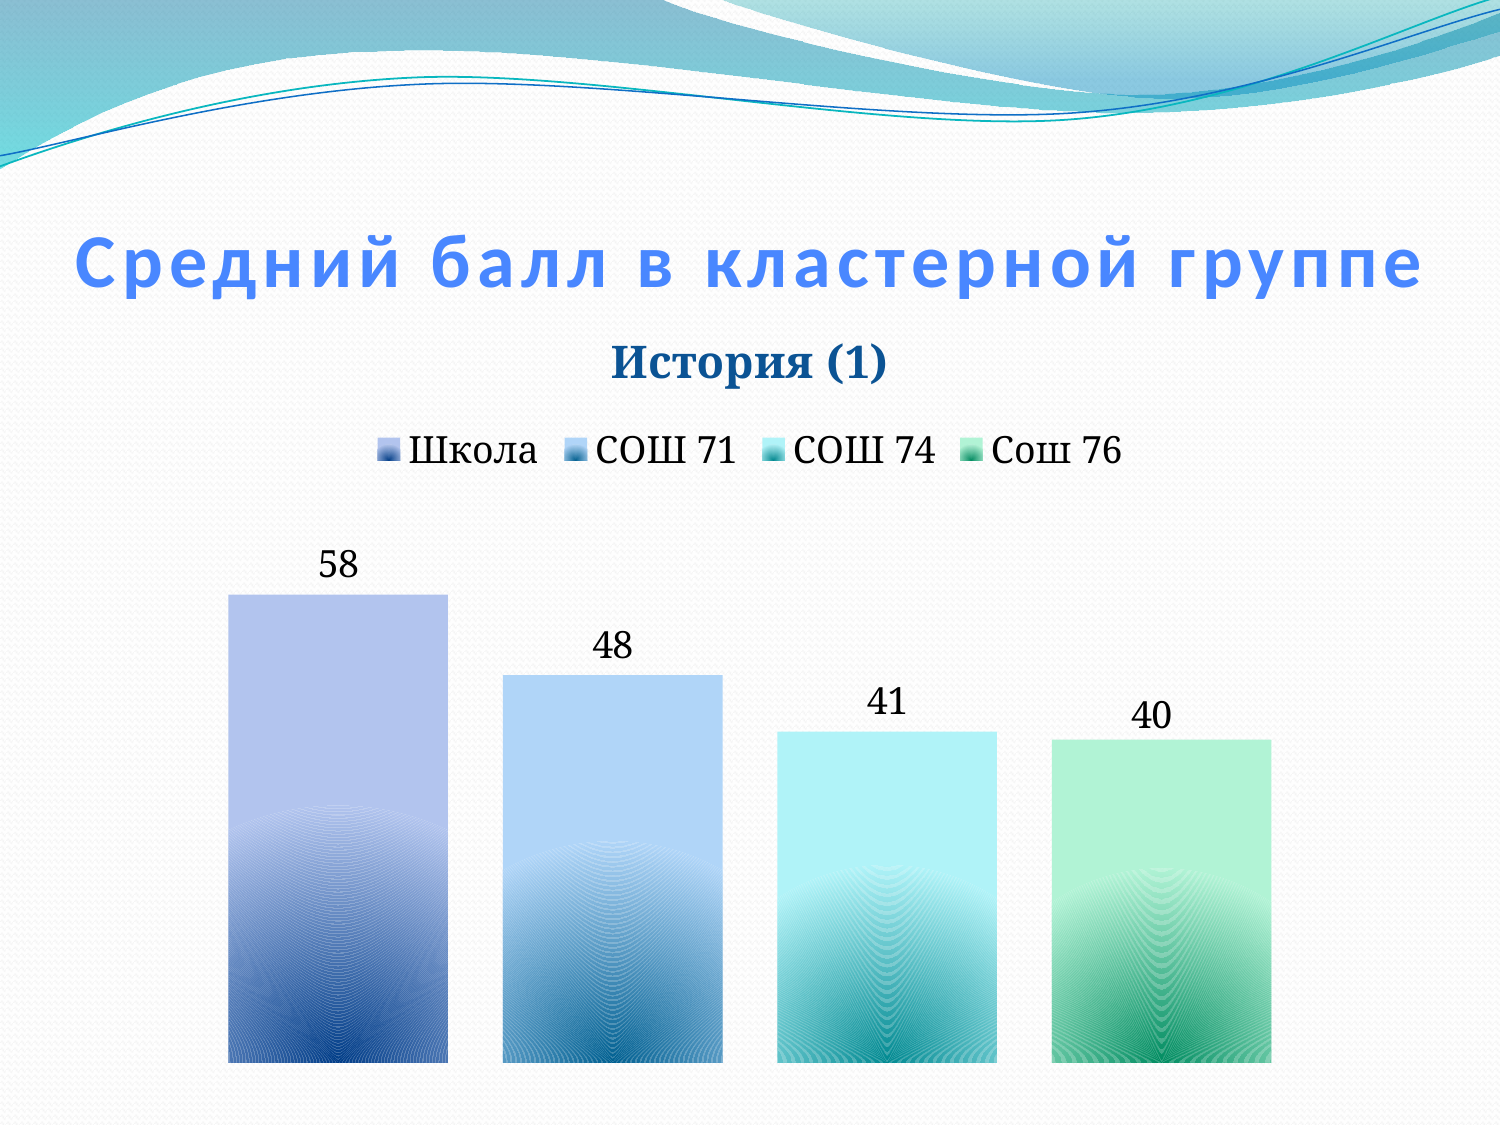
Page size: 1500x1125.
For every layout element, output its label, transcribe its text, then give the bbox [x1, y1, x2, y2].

chart [34, 292, 1466, 1079]
title Средний балл в кластерной группе [75, 115, 1425, 292]
